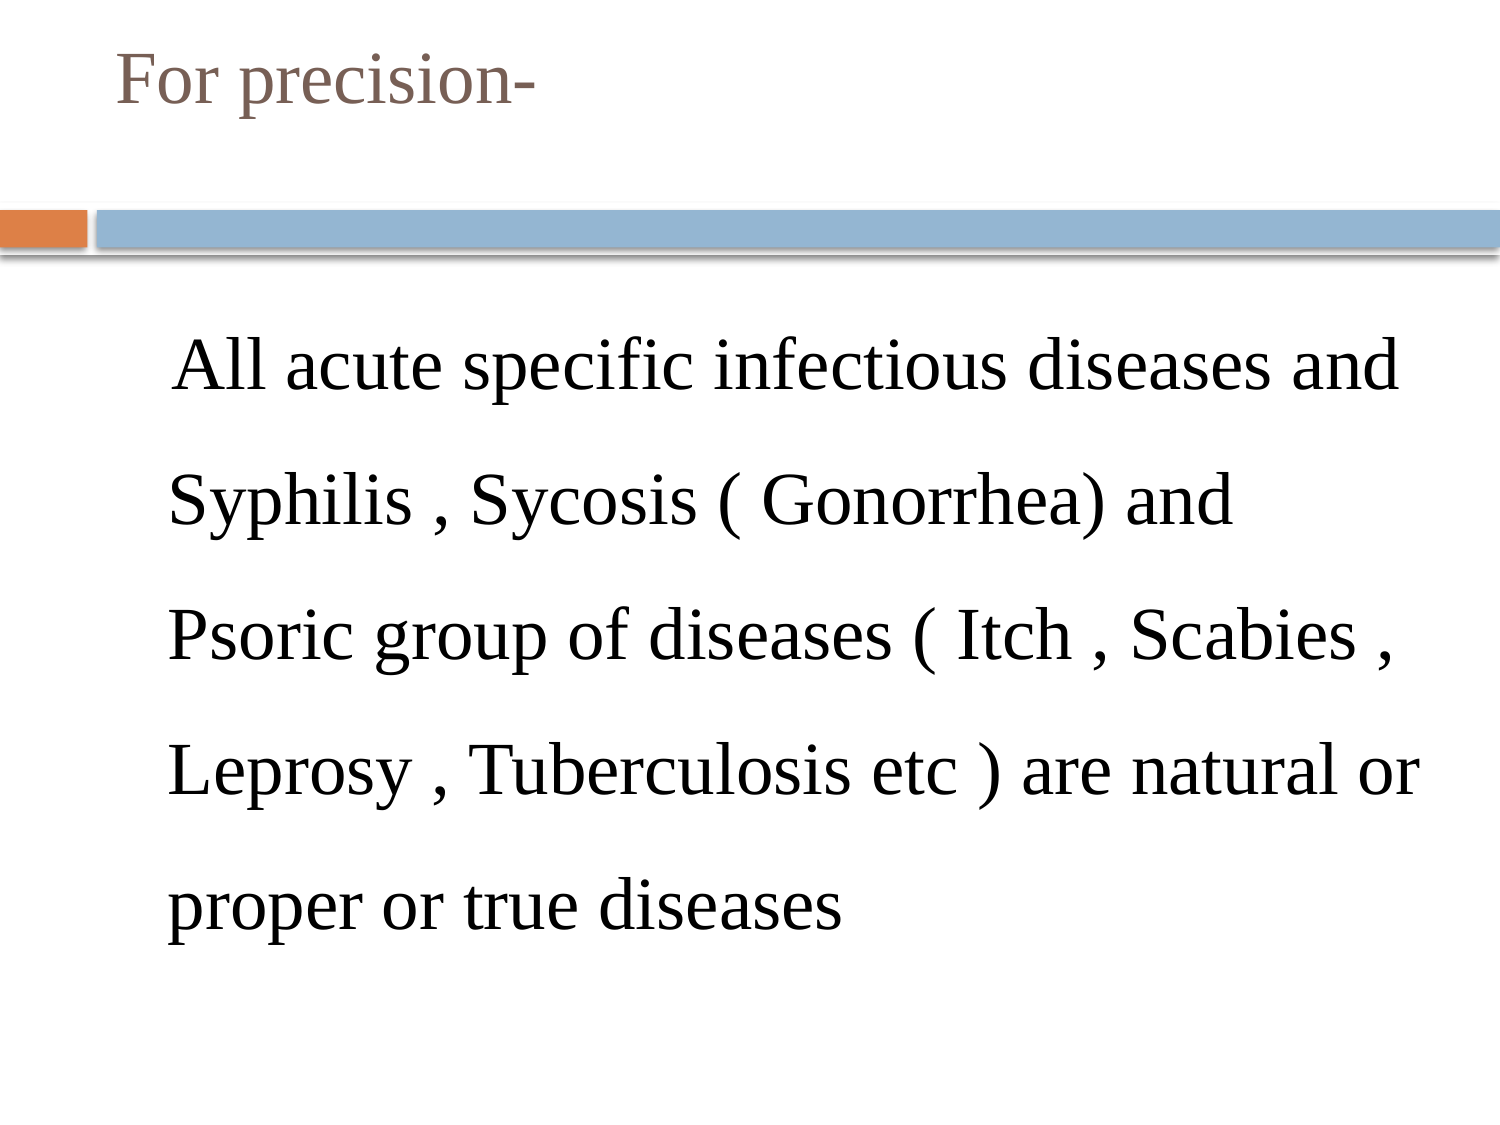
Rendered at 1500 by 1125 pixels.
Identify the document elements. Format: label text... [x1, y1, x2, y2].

title For precision- [100, 37, 1438, 200]
list All acute specific infectious diseases and Syphilis , Sycosis ( Gonorrhea) and Psoric group of diseases ( Itch , Scabies , Leprosy , Tuberculosis etc ) are natural or proper or true diseases [100, 262, 1438, 1000]
